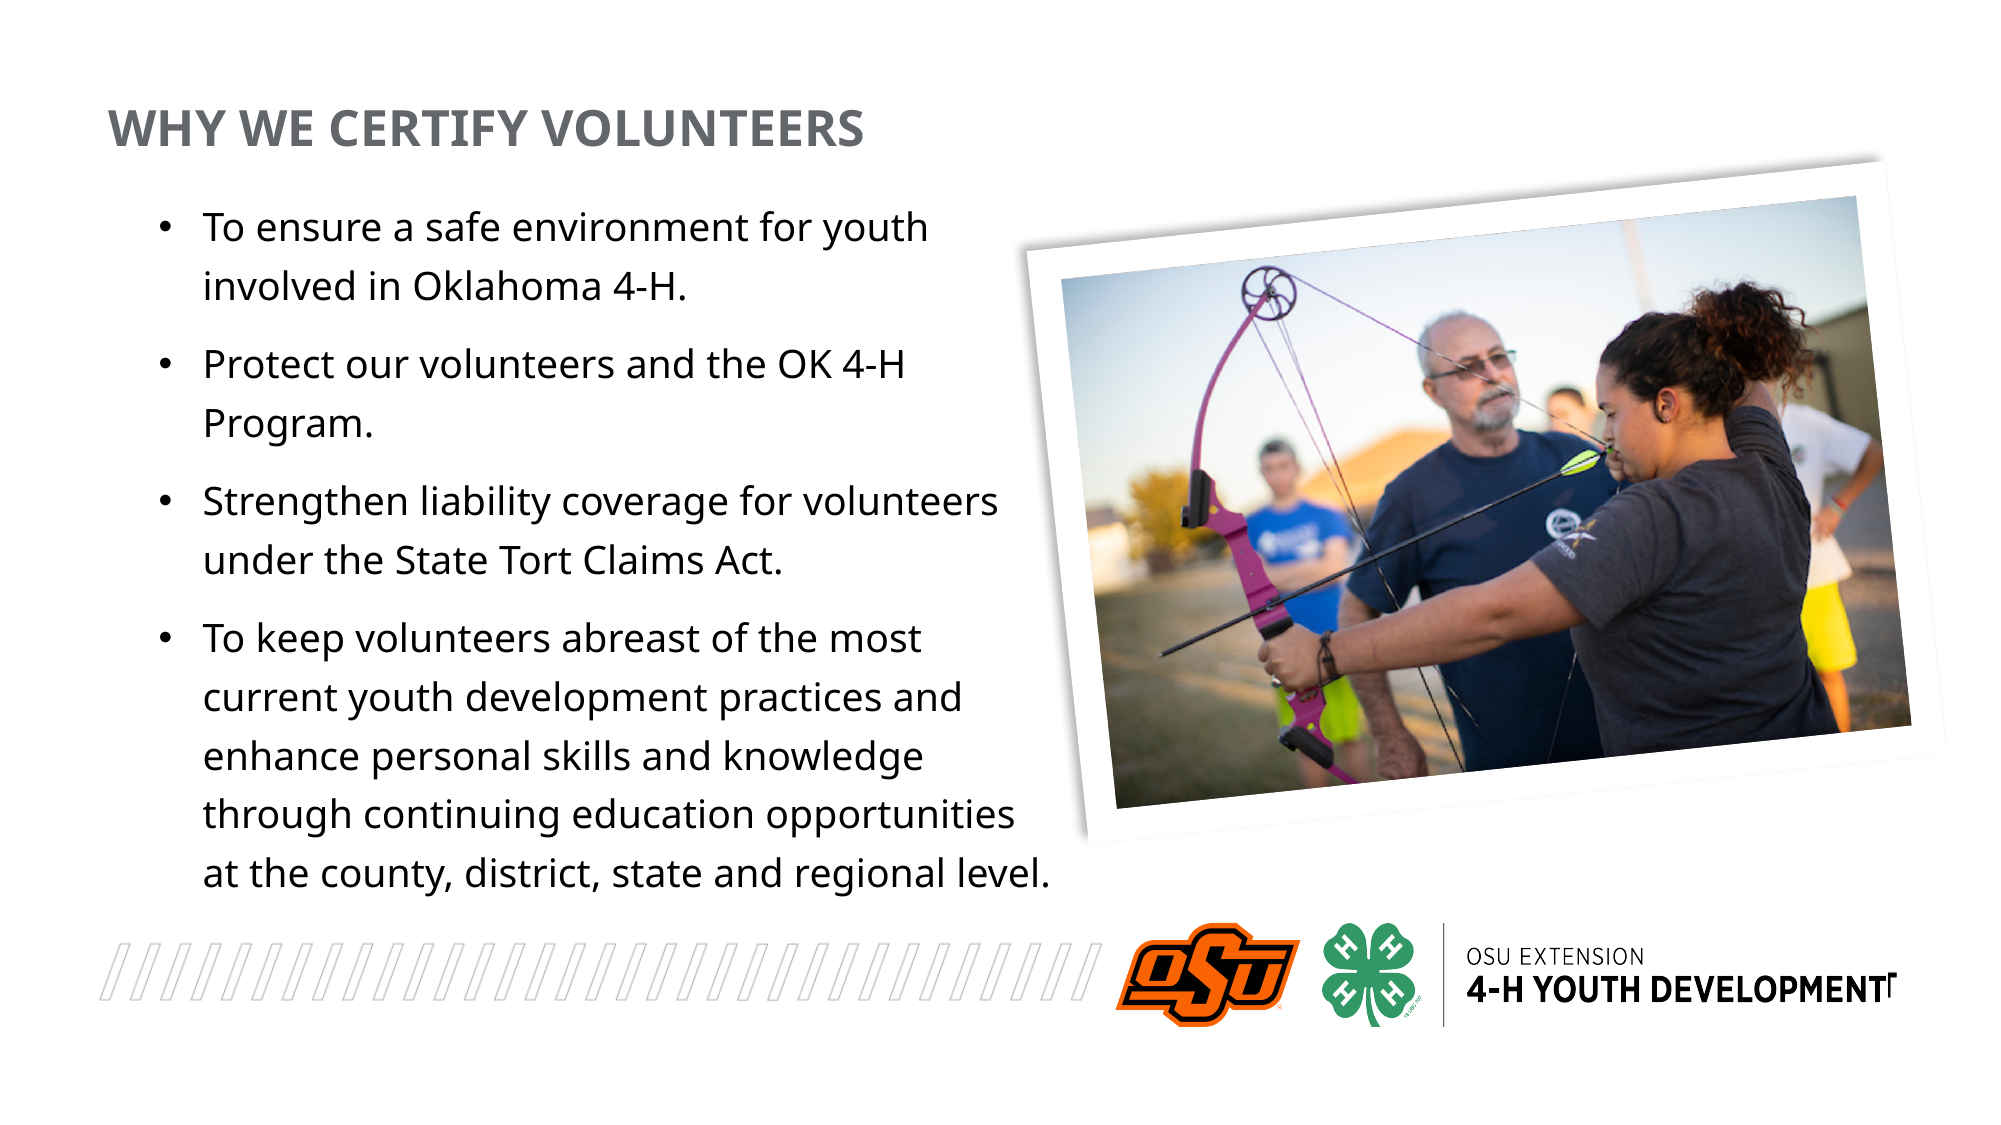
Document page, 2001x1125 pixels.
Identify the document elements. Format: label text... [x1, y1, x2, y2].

picture [0, 0, 2001, 1125]
title WHY WE CERTIFY VOLUNTEERS [93, 95, 1023, 165]
list To ensure a safe environment for youth involved in Oklahoma 4-H. Protect our volunteers and the OK 4-H Program. Strengthen liability coverage for volunteers under the State Tort Claims Act. To keep volunteers abreast of the most current youth development practices and enhance personal skills and knowledge through continuing education opportunities at the county, district, state and regional level. [143, 183, 1073, 916]
